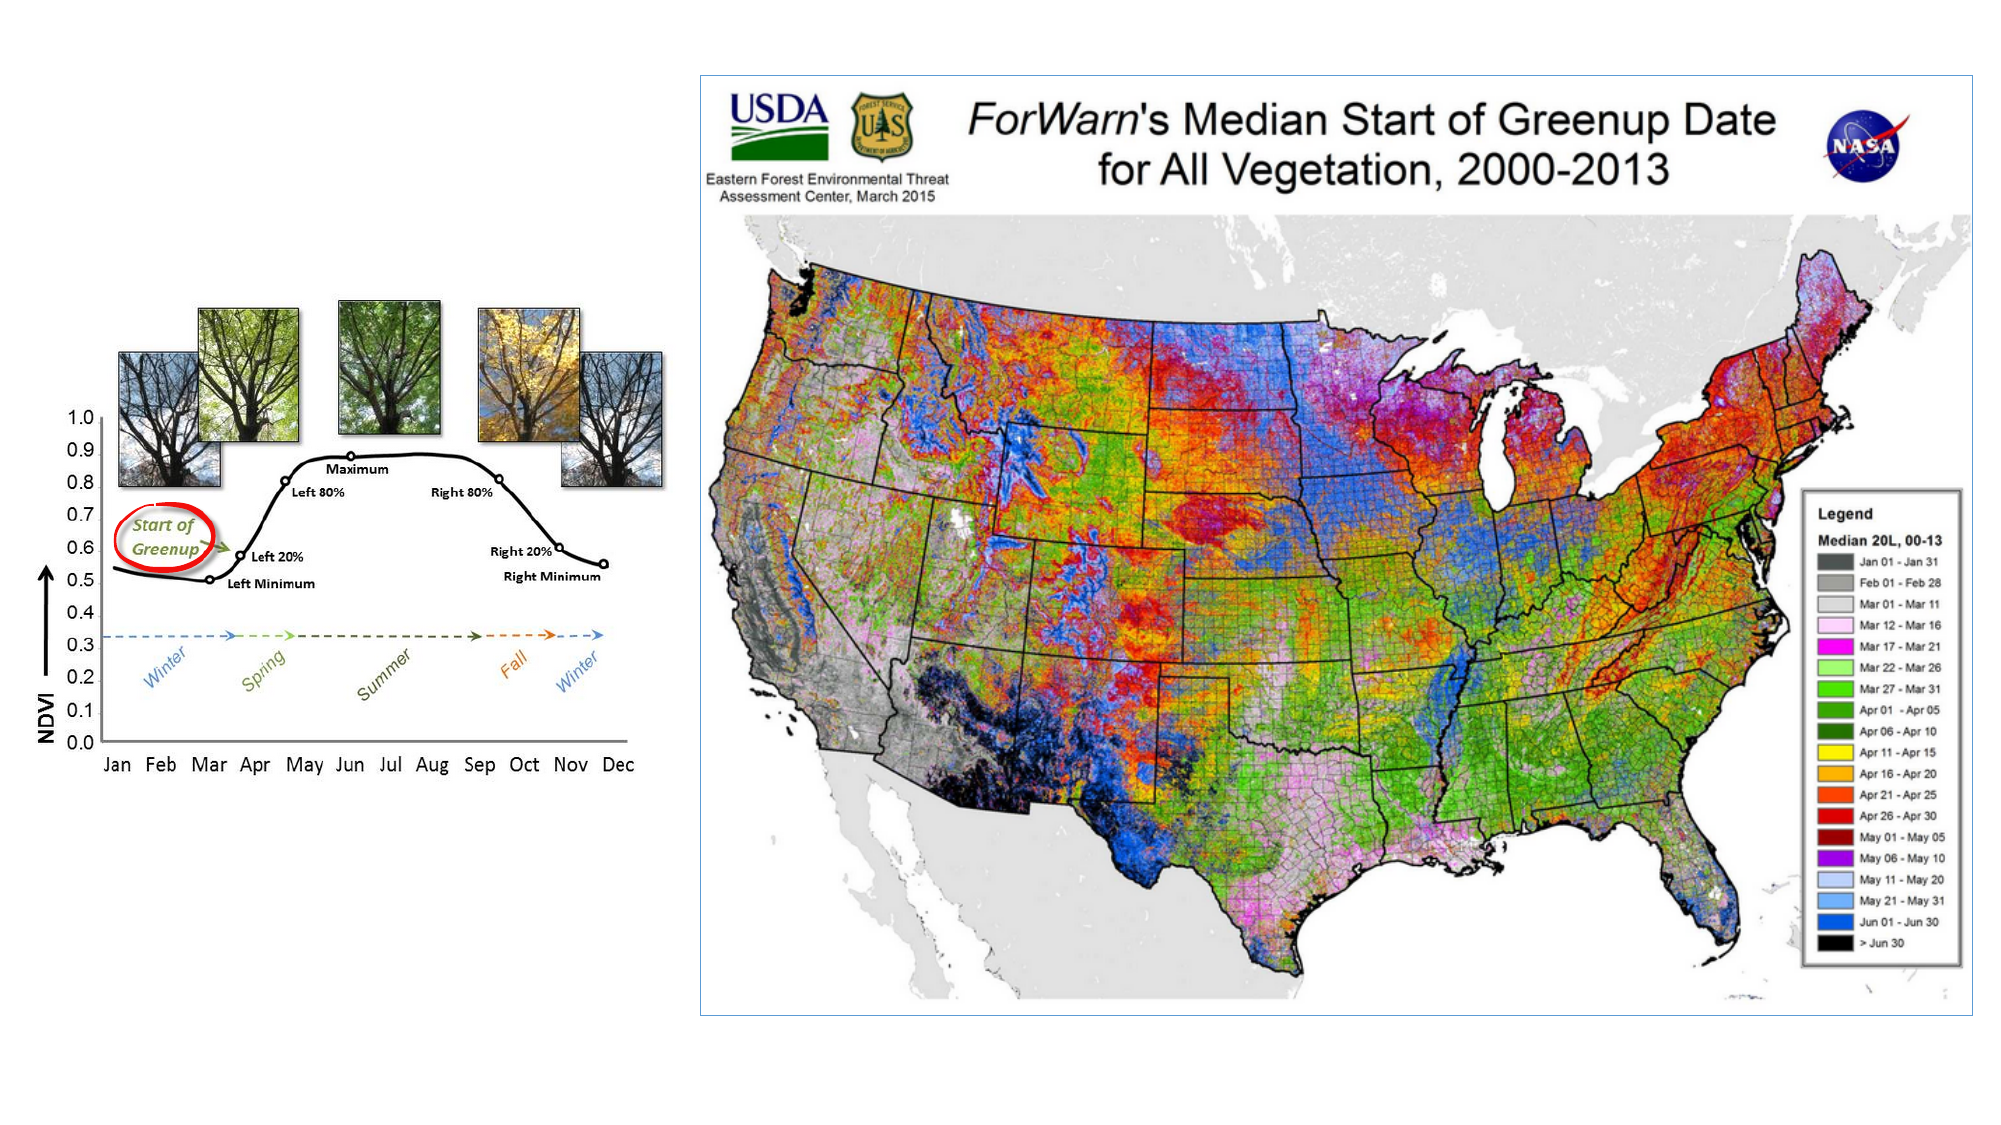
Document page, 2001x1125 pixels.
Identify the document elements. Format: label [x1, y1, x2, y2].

picture [24, 286, 681, 785]
picture [700, 75, 1973, 1016]
